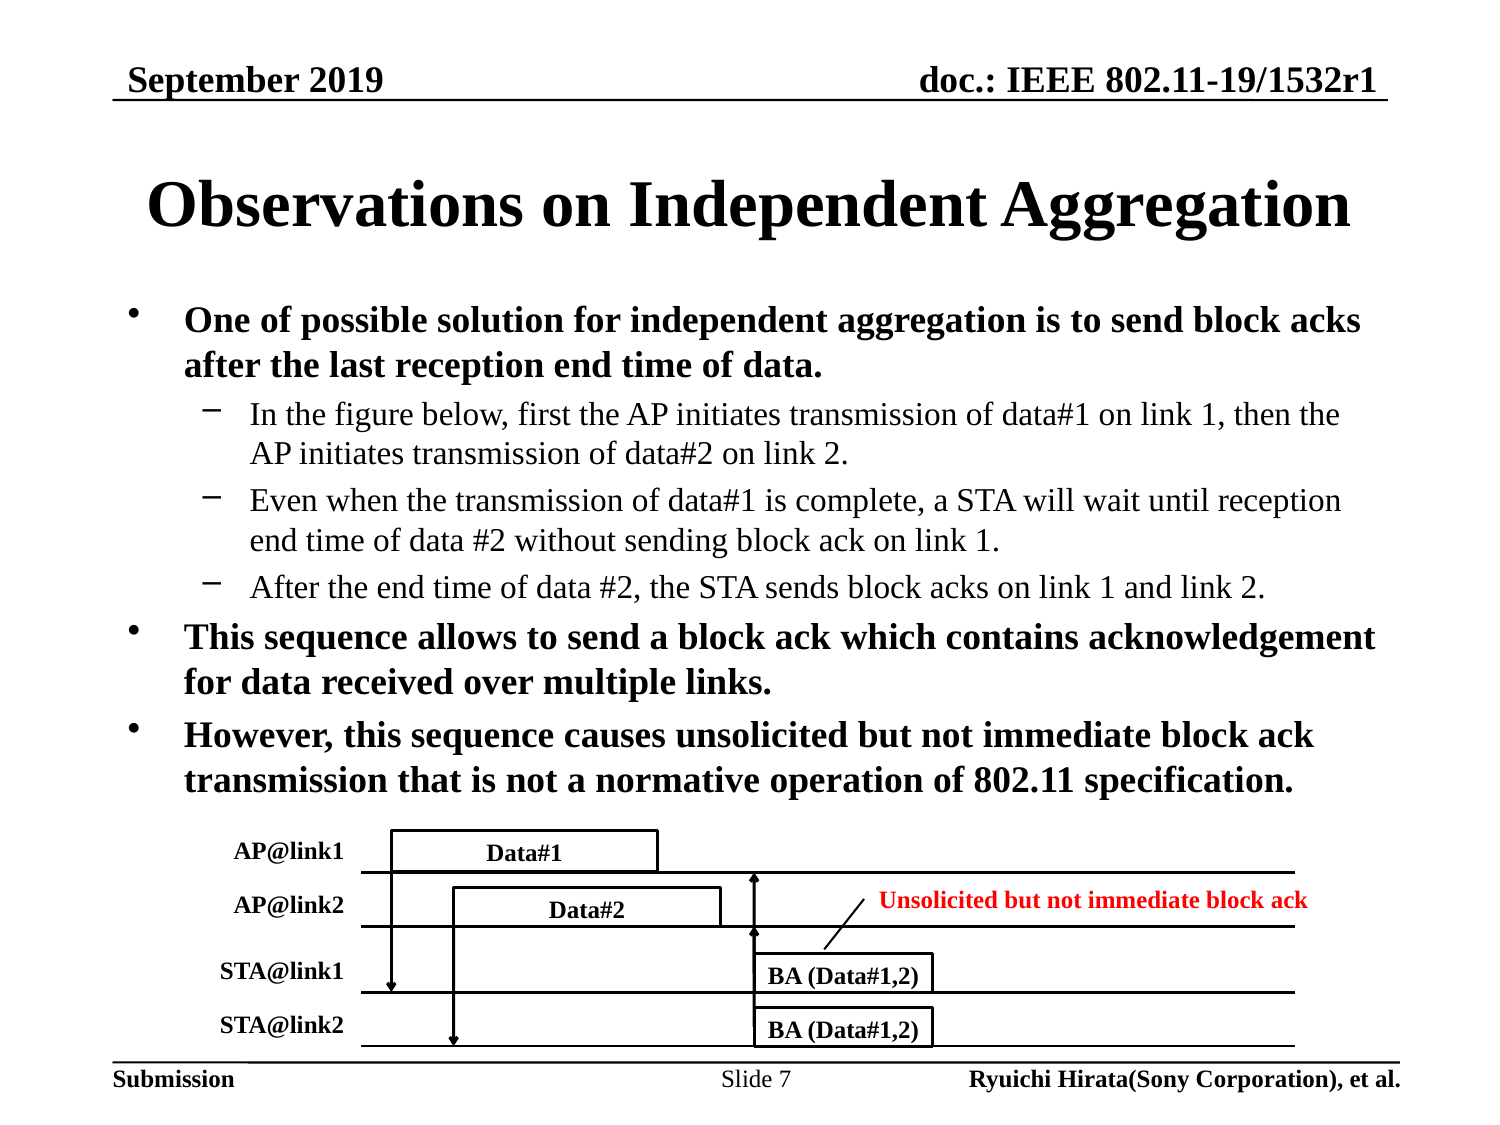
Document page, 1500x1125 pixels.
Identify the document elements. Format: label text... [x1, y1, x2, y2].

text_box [204, 826, 1325, 1047]
list One of possible solution for independent aggregation is to send block acks after the last reception end time of data. In the figure below, first the AP initiates transmission of data#1 on link 1, then the AP initiates transmission of data#2 on link 2. Even when the transmission of data#1 is complete, a STA will wait until reception end time of data #2 without sending block ack on link 1. After the end time of data #2, the STA sends block acks on link 1 and link 2. This sequence allows to send a block ack which contains acknowledgement for data received over multiple links. However, this sequence causes unsolicited but not immediate block ack transmission that is not a normative operation of 802.11 specification. [112, 287, 1402, 963]
slide_number Slide 7 [712, 1061, 801, 1093]
title Observations on Independent Aggregation [112, 112, 1388, 288]
footer Ryuichi Hirata(Sony Corporation), et al. [962, 1061, 1402, 1093]
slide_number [112, 54, 413, 100]
